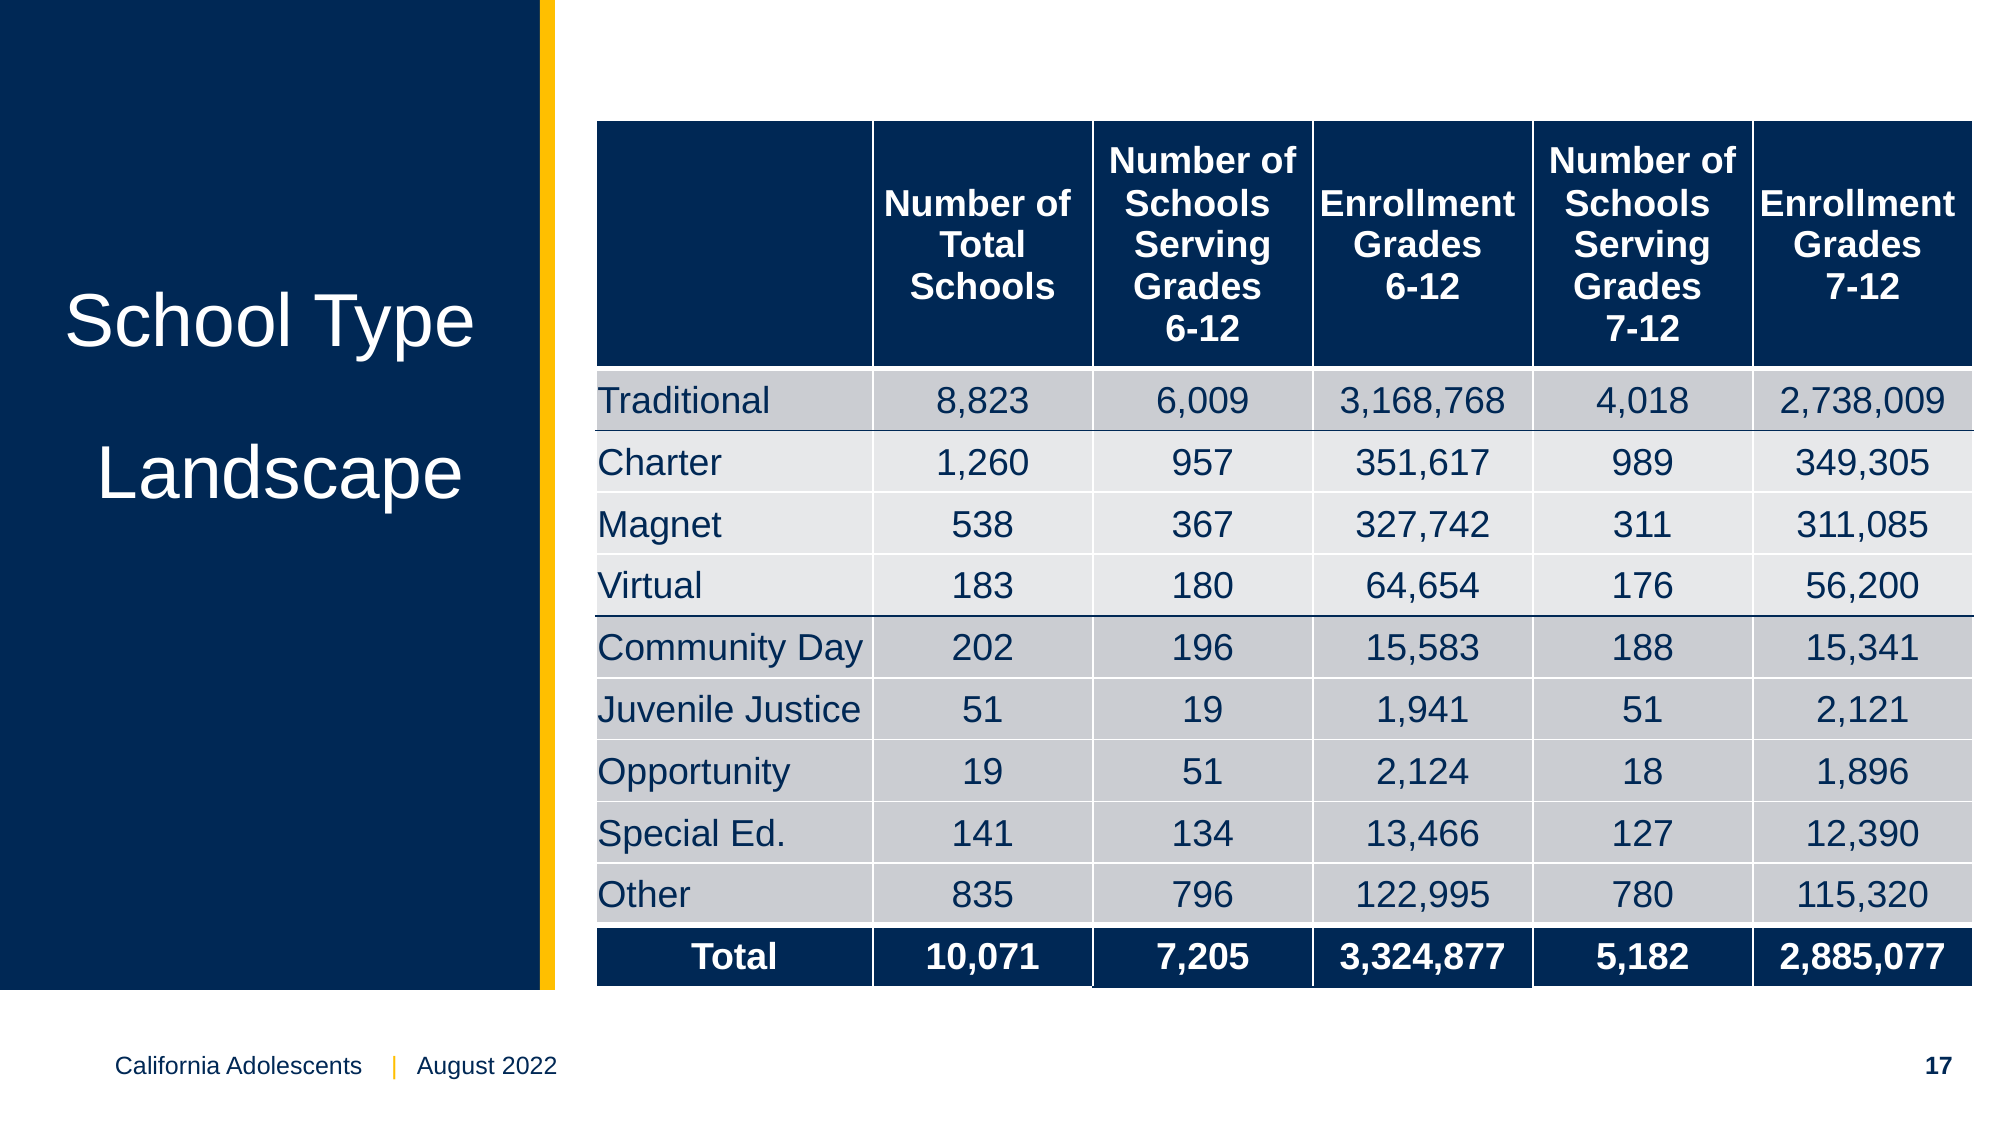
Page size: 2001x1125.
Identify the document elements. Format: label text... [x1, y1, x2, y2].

table_cell 15,341 [1754, 617, 1972, 677]
table_cell Other [597, 864, 872, 922]
table_cell 351,617 [1314, 431, 1532, 491]
table_cell 10,071 [874, 928, 1092, 986]
table_cell 183 [874, 555, 1092, 615]
table_cell 188 [1534, 617, 1752, 677]
table_cell 13,466 [1314, 802, 1532, 862]
table_cell 835 [874, 864, 1092, 922]
table_cell 18 [1534, 740, 1752, 801]
table_cell 2,124 [1314, 740, 1532, 801]
table_cell 51 [1094, 740, 1312, 801]
table_header [597, 121, 872, 366]
table_cell 311 [1534, 493, 1752, 553]
table_cell 51 [1534, 679, 1752, 739]
table_cell Community Day [597, 617, 872, 677]
table_cell 196 [1094, 617, 1312, 677]
table_cell 12,390 [1754, 802, 1972, 862]
table_cell 127 [1534, 802, 1752, 862]
table_cell 7,205 [1094, 928, 1312, 986]
table_cell 2,121 [1754, 679, 1972, 739]
table_cell 115,320 [1754, 864, 1972, 922]
table_cell 19 [874, 740, 1092, 801]
table_cell 780 [1534, 864, 1752, 922]
table_header Number of Schools Serving Grades 7-12 [1534, 121, 1752, 366]
table_cell 367 [1094, 493, 1312, 553]
table_cell 176 [1534, 555, 1752, 615]
table_header Number of Schools Serving Grades 6-12 [1094, 121, 1312, 366]
table_cell 19 [1094, 679, 1312, 739]
table_cell 1,896 [1754, 740, 1972, 801]
list School Type Landscape [0, 297, 540, 515]
table_cell Juvenile Justice [597, 679, 872, 739]
table_cell 1,941 [1314, 679, 1532, 739]
table_cell 1,260 [874, 431, 1092, 491]
table_cell 180 [1094, 555, 1312, 615]
table_header Enrollment Grades 7-12 [1754, 121, 1972, 366]
table_cell Opportunity [597, 740, 872, 801]
table_cell 327,742 [1314, 493, 1532, 553]
table_cell 4,018 [1534, 371, 1752, 430]
text_box California Adolescents | August 2022 [99, 1049, 1750, 1080]
table_cell 6,009 [1094, 371, 1312, 430]
table_cell 202 [874, 617, 1092, 677]
table_cell 8,823 [874, 371, 1092, 430]
table_cell 796 [1094, 864, 1312, 922]
table_cell 957 [1094, 431, 1312, 491]
table_cell 989 [1534, 431, 1752, 491]
table_cell 5,182 [1534, 928, 1752, 986]
table_cell 15,583 [1314, 617, 1532, 677]
table_header Number of Total Schools [874, 121, 1092, 366]
table_cell 311,085 [1754, 493, 1972, 553]
table_cell Magnet [597, 493, 872, 553]
slide_number 17 [1877, 1050, 1953, 1080]
table_cell 56,200 [1754, 555, 1972, 615]
table_cell 64,654 [1314, 555, 1532, 615]
table_cell 2,738,009 [1754, 371, 1972, 430]
table_cell 538 [874, 493, 1092, 553]
table_cell 2,885,077 [1754, 928, 1972, 986]
table_cell Charter [597, 431, 872, 491]
table_cell Total [597, 928, 872, 986]
table_cell 141 [874, 802, 1092, 862]
table_cell 51 [874, 679, 1092, 739]
table_cell 3,168,768 [1314, 371, 1532, 430]
table_cell Traditional [597, 371, 872, 430]
table_cell Special Ed. [597, 802, 872, 862]
table_header Enrollment Grades 6-12 [1314, 121, 1532, 366]
table_cell 122,995 [1314, 864, 1532, 922]
table_cell 3,324,877 [1314, 928, 1532, 986]
table_cell Virtual [597, 555, 872, 615]
table_cell 134 [1094, 802, 1312, 862]
table_cell 349,305 [1754, 431, 1972, 491]
